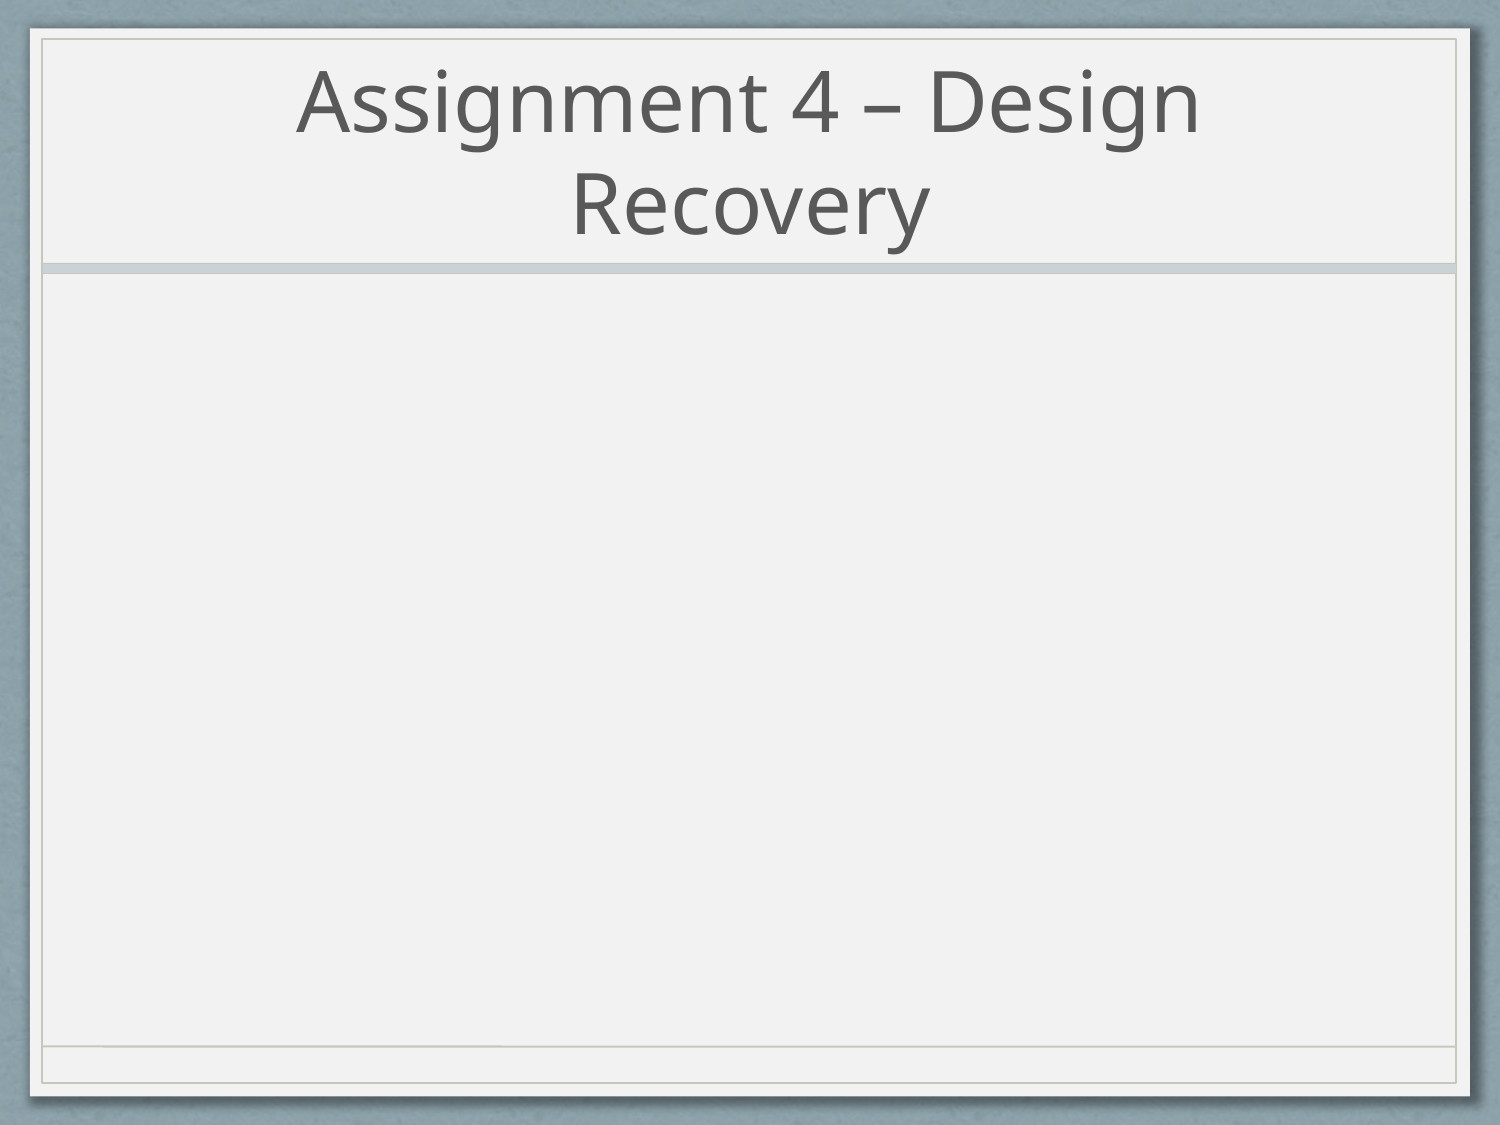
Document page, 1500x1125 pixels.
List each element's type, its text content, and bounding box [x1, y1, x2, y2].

title Assignment 4 – Design Recovery [147, 40, 1353, 260]
